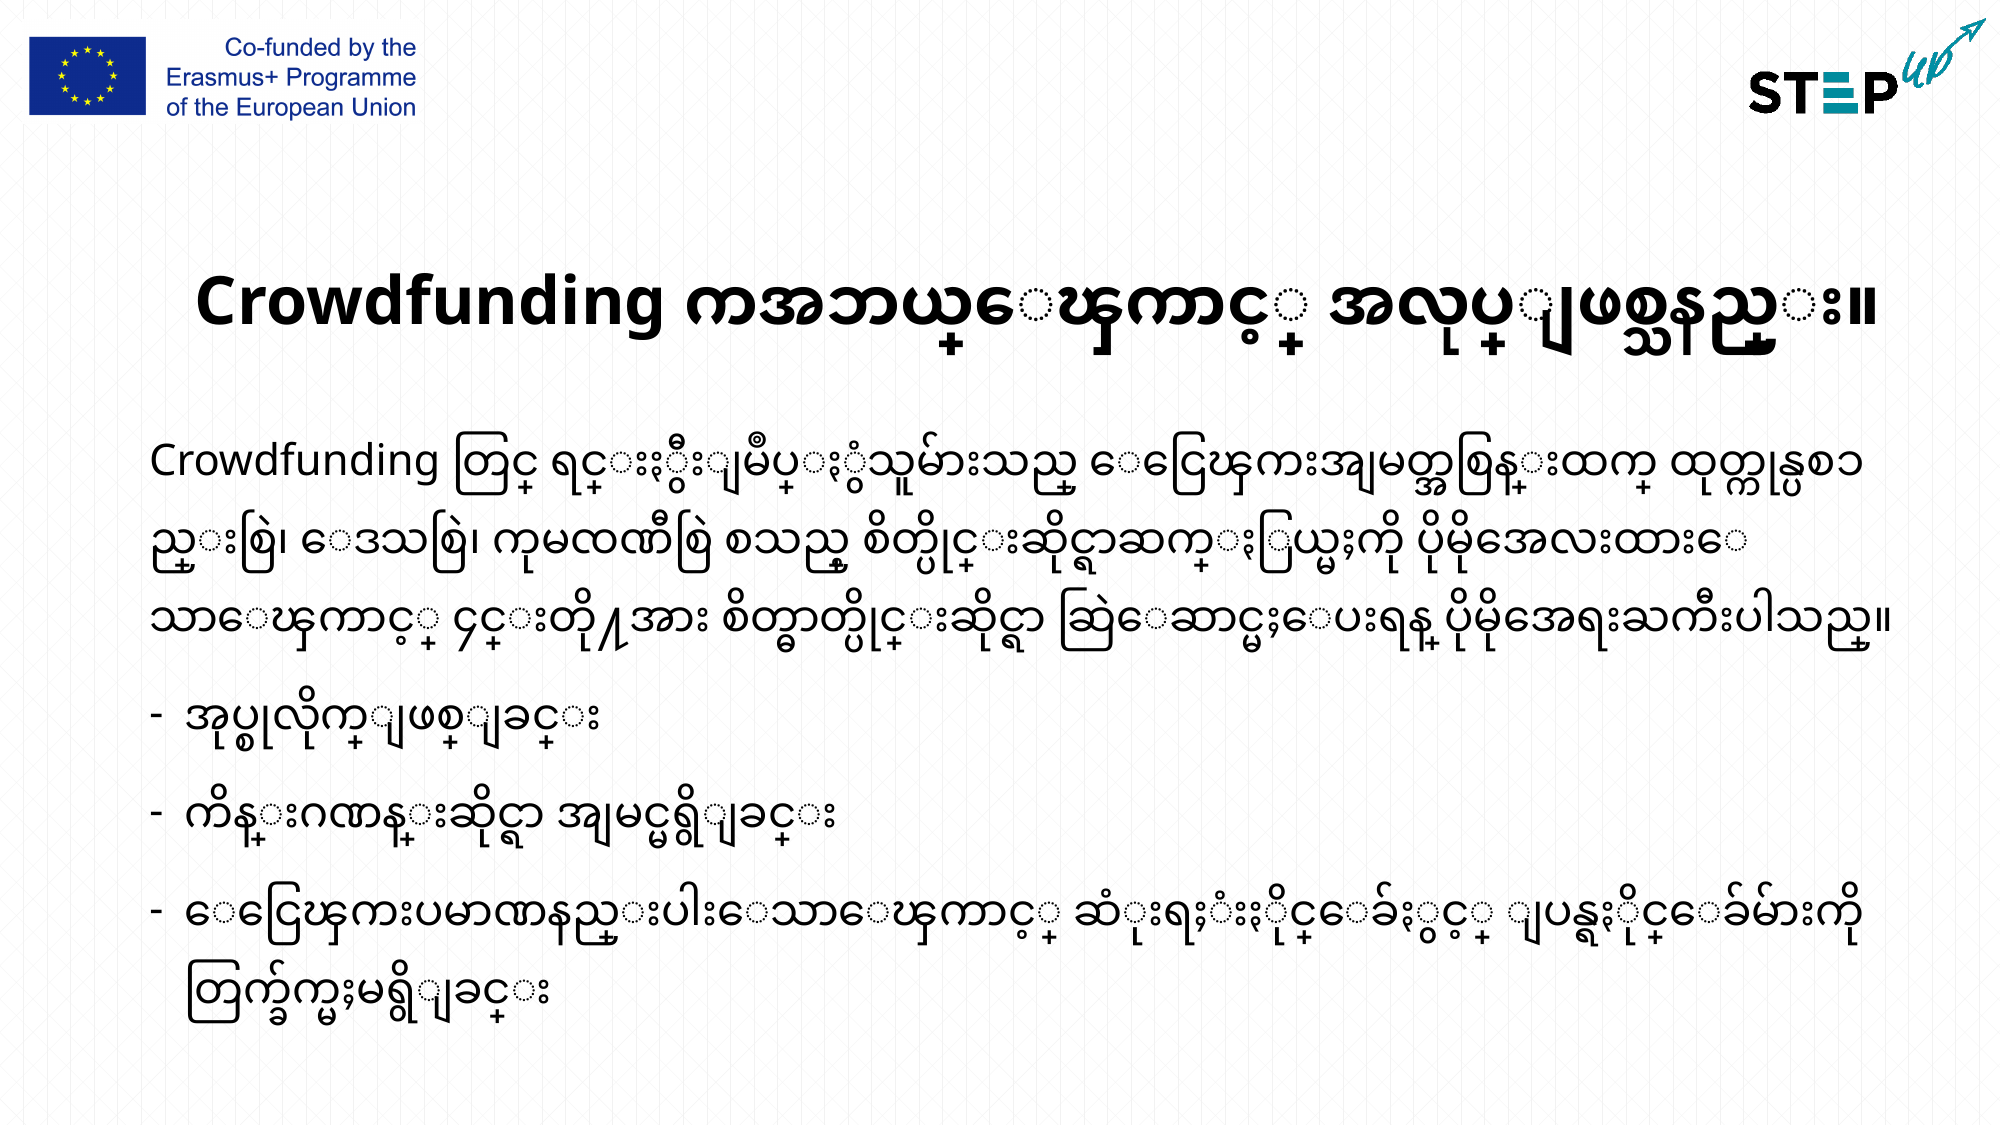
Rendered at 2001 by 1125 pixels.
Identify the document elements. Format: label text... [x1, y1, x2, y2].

picture [22, 19, 420, 124]
picture [1740, 9, 1993, 147]
list Crowdfunding တြင္ ရင္းႏွီးျမဳပ္ႏွံသူမ်ားသည္ ေငြေၾကးအျမတ္အစြန္းထက္ ထုတ္ကုန္ပစၥည္းစြဲ၊ ေဒသစြဲ၊ ကုမၸဏီစြဲ စသည့္ စိတ္ပိုင္းဆိုင္ရာဆက္ႏြယ္မႈကို ပိုမိုအေလးထားေသာေၾကာင့္ ၄င္းတို႔အား စိတ္ဓာတ္ပိုင္းဆိုင္ရာ ဆြဲေဆာင္မႈေပးရန္ ပိုမိုအေရးႀကီးပါသည္။ အုပ္စုလိုက္ျဖစ္ျခင္း ကိန္းဂဏန္းဆိုင္ရာ အျမင္မရွိျခင္း ေငြေၾကးပမာဏနည္းပါးေသာေၾကာင့္ ဆံုးရႈံးႏိုင္ေခ်ႏွင့္ ျပန္ရႏိုင္ေခ်မ်ားကို တြက္ခ်က္မႈမရွိျခင္း [134, 394, 1912, 1025]
title Crowdfunding ကအဘယ္ေၾကာင့္ အလုပ္ျဖစ္သနည္း။ [37, 233, 2000, 374]
